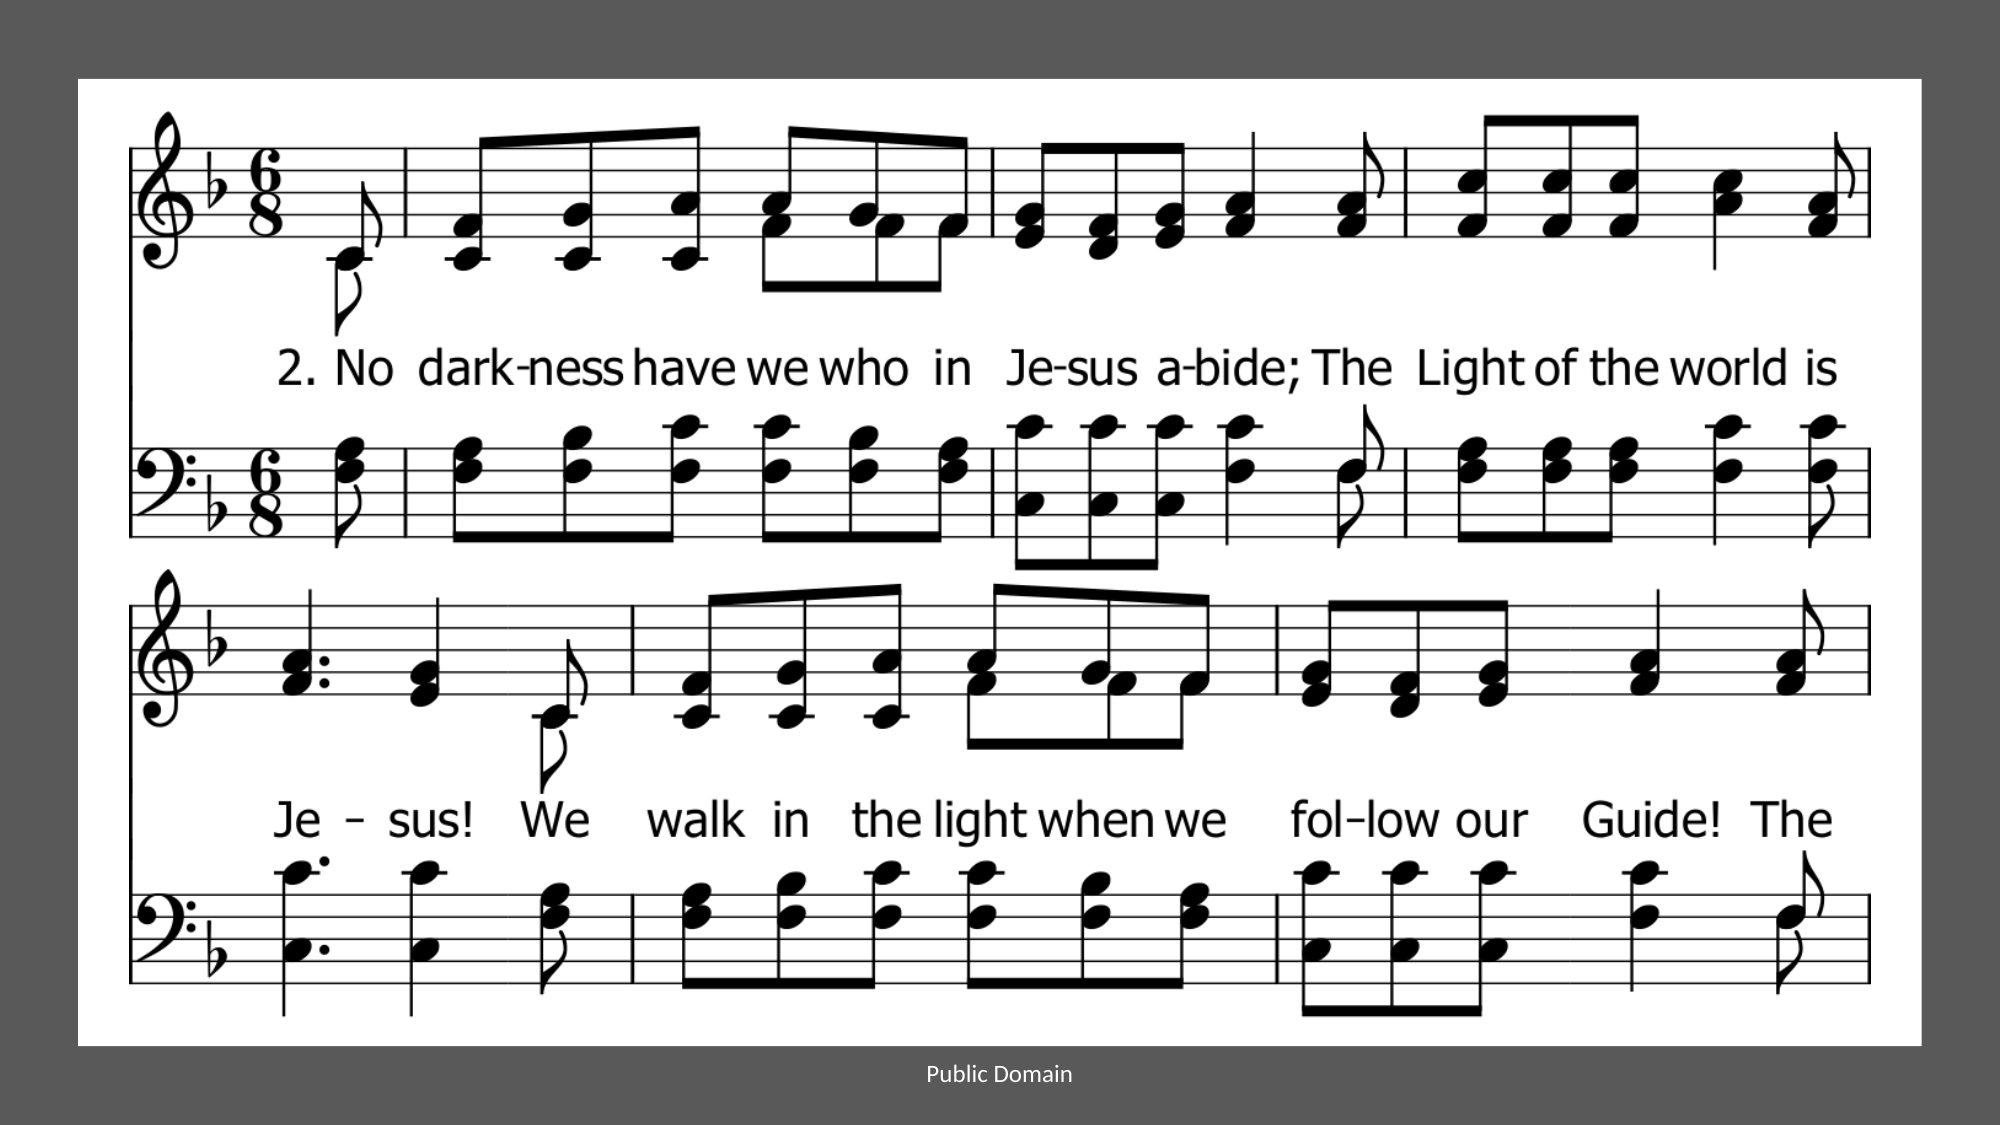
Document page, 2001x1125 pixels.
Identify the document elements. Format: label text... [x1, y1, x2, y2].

footer Public Domain [662, 1042, 1338, 1103]
text_box [0, 0, 2000, 1125]
text_box [77, 78, 1923, 1047]
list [129, 105, 1871, 1020]
